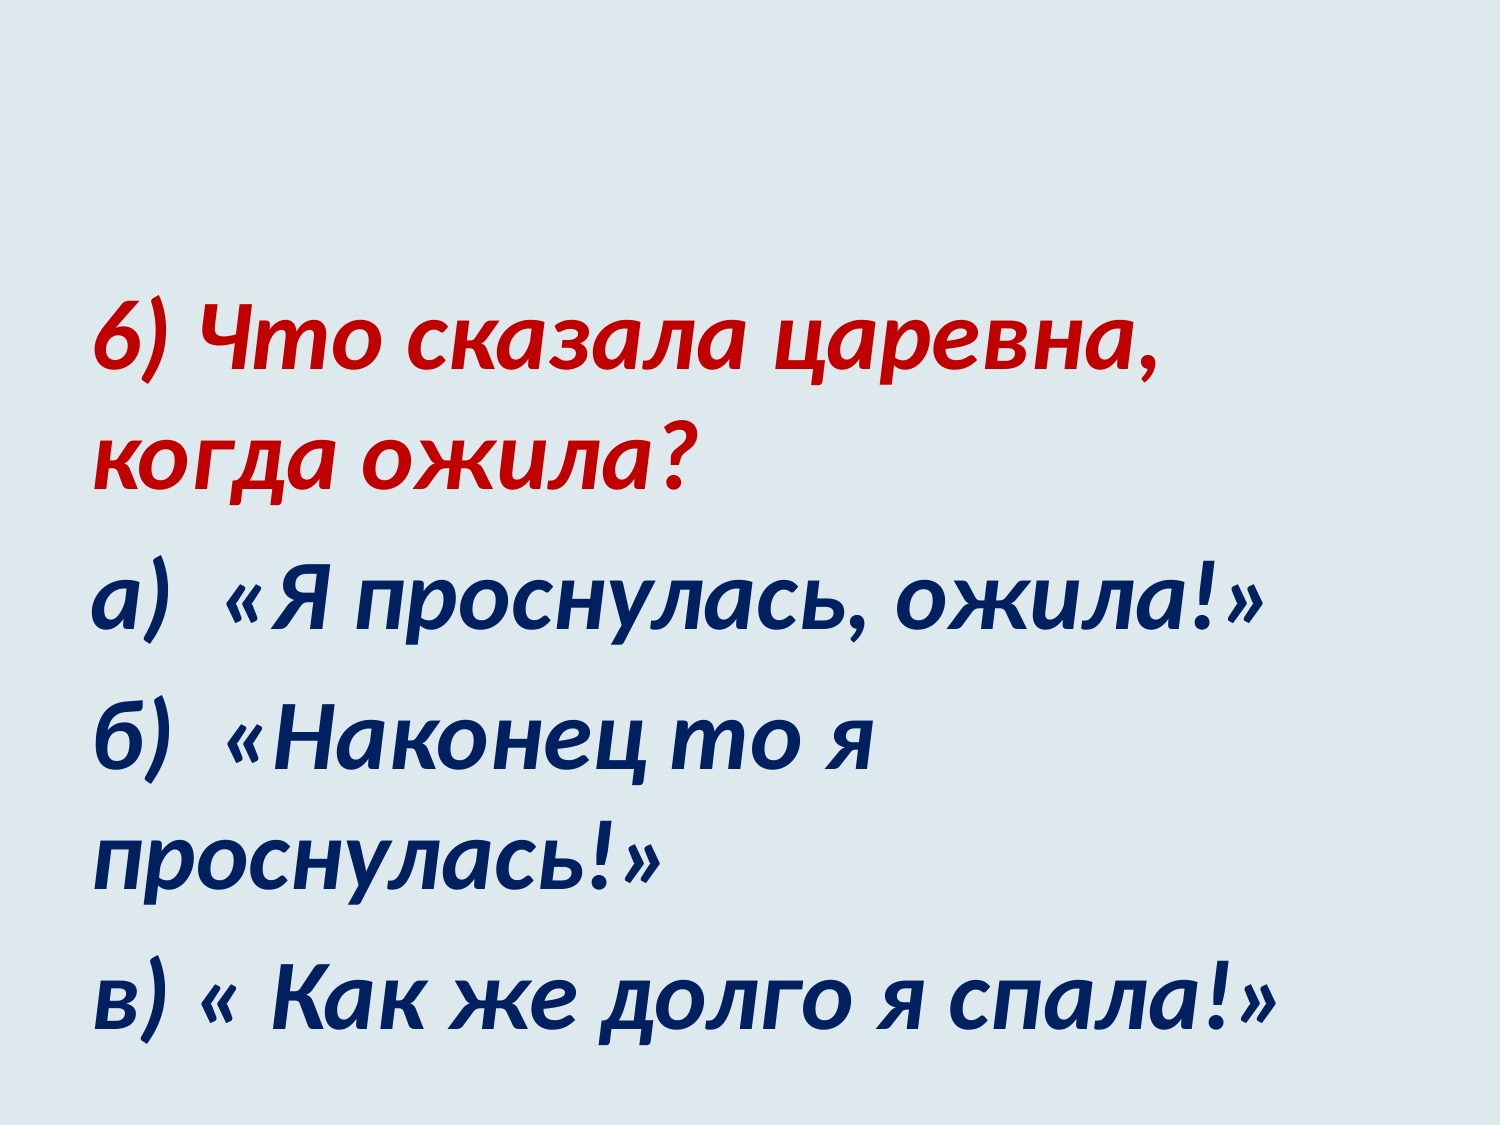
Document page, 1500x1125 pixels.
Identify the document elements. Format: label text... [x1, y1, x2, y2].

list 6) Что сказала царевна, когда ожила? а) «Я проснулась, ожила!» б) «Наконец то я проснулась!» в) « Как же долго я спала!» [75, 262, 1425, 1005]
